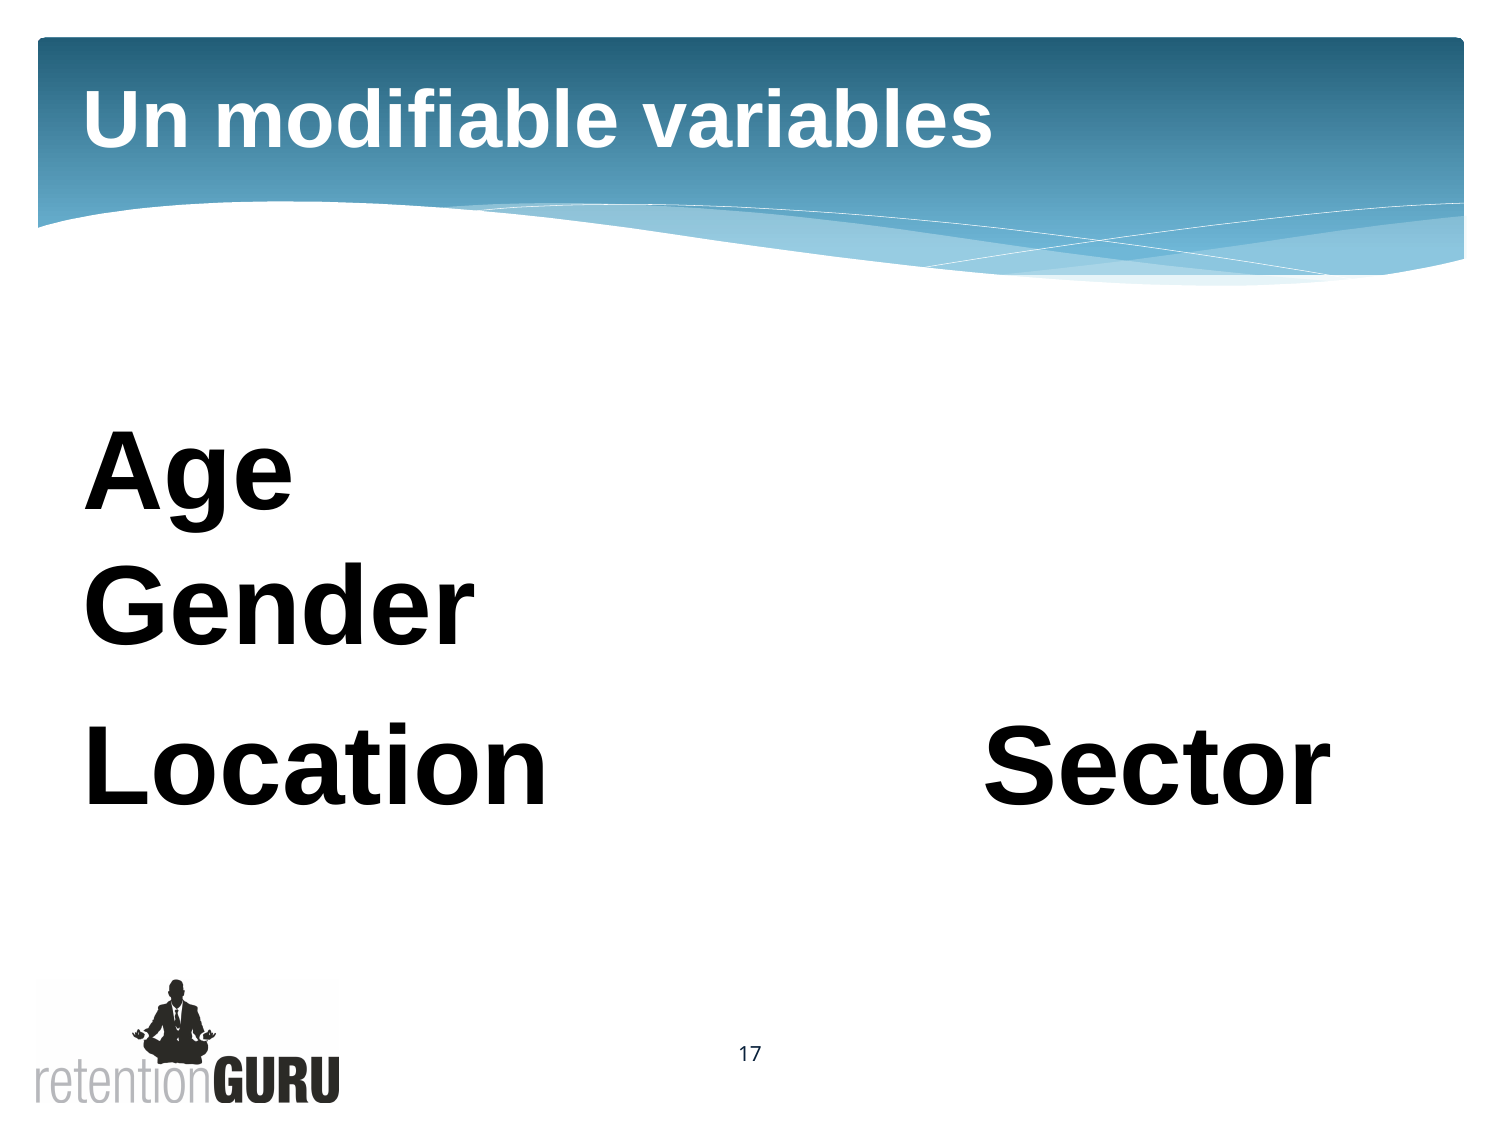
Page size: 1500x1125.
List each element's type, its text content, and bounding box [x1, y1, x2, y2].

text_box Age Gender Location Sector [82, 396, 1450, 1082]
title Un modifiable variables [74, 0, 1426, 230]
picture [36, 979, 339, 1103]
